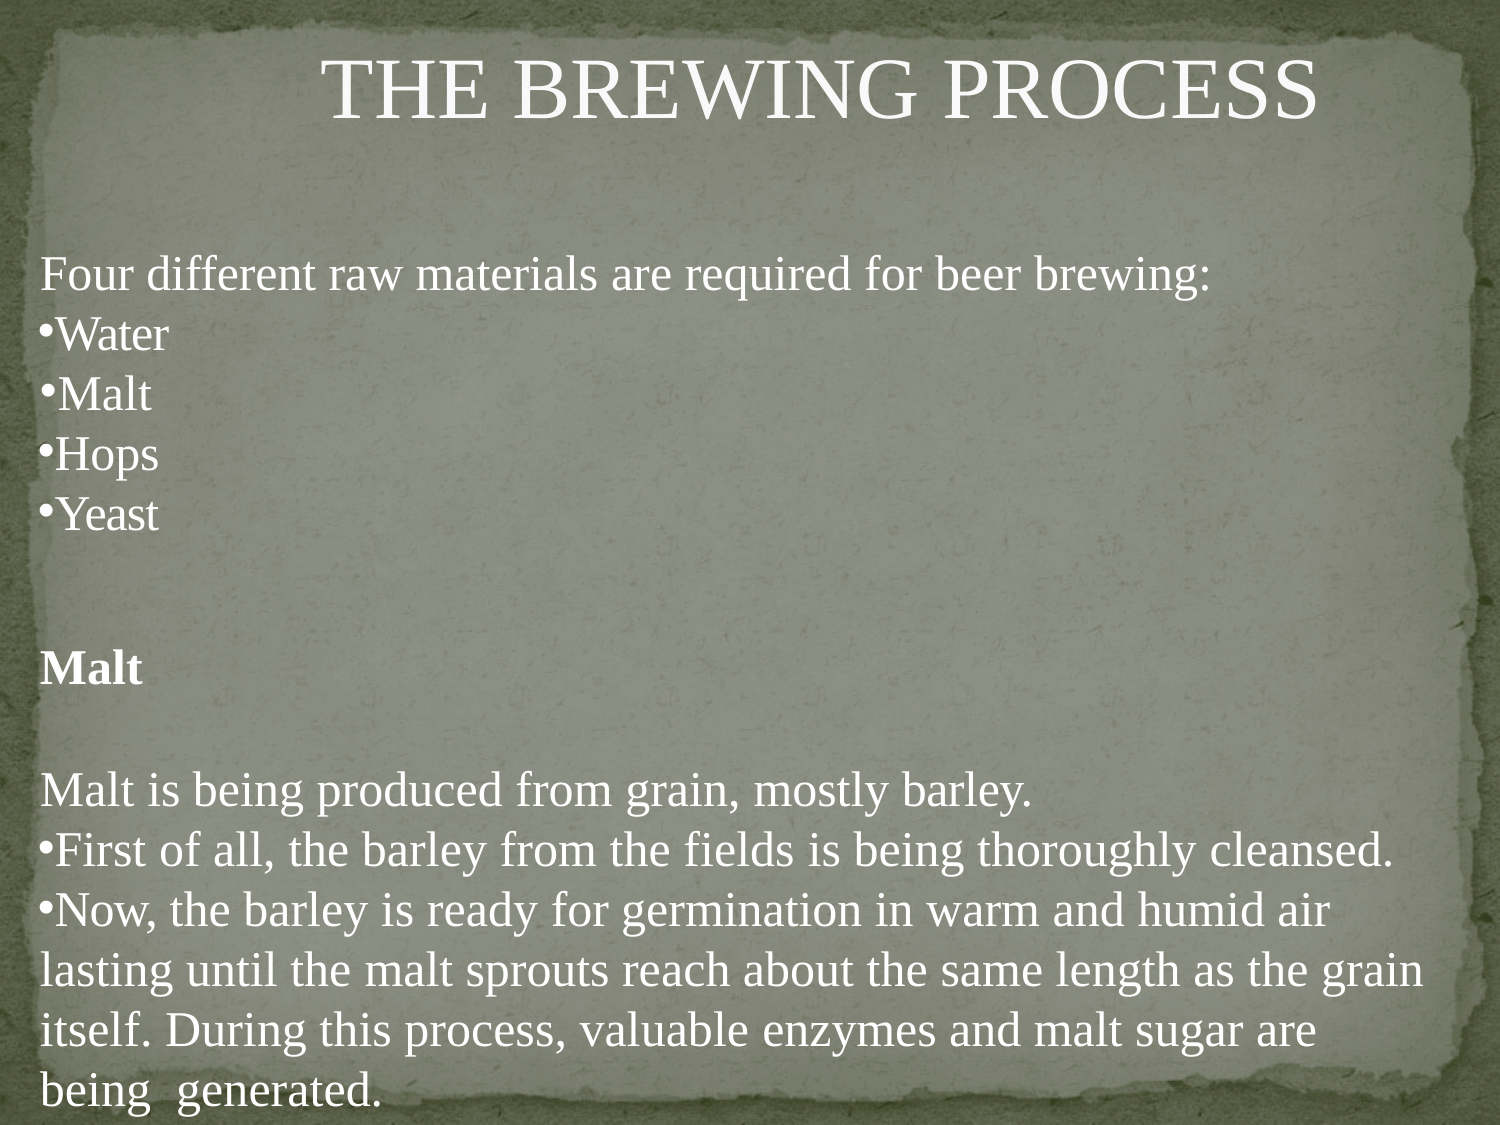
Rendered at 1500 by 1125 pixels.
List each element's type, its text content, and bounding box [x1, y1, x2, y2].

title THE BREWING PROCESS [318, 0, 1338, 137]
text_box Four different raw materials are required for beer brewing: Water Malt Hops Yeast Malt Malt is being produced from grain, mostly barley. First of all, the barley from the fields is being thoroughly cleansed. Now, the barley is ready for germination in warm and humid air lasting until the malt sprouts reach about the same length as the grain itself. During this process, valuable enzymes and malt sugar are being generated. [37, 238, 1440, 1117]
